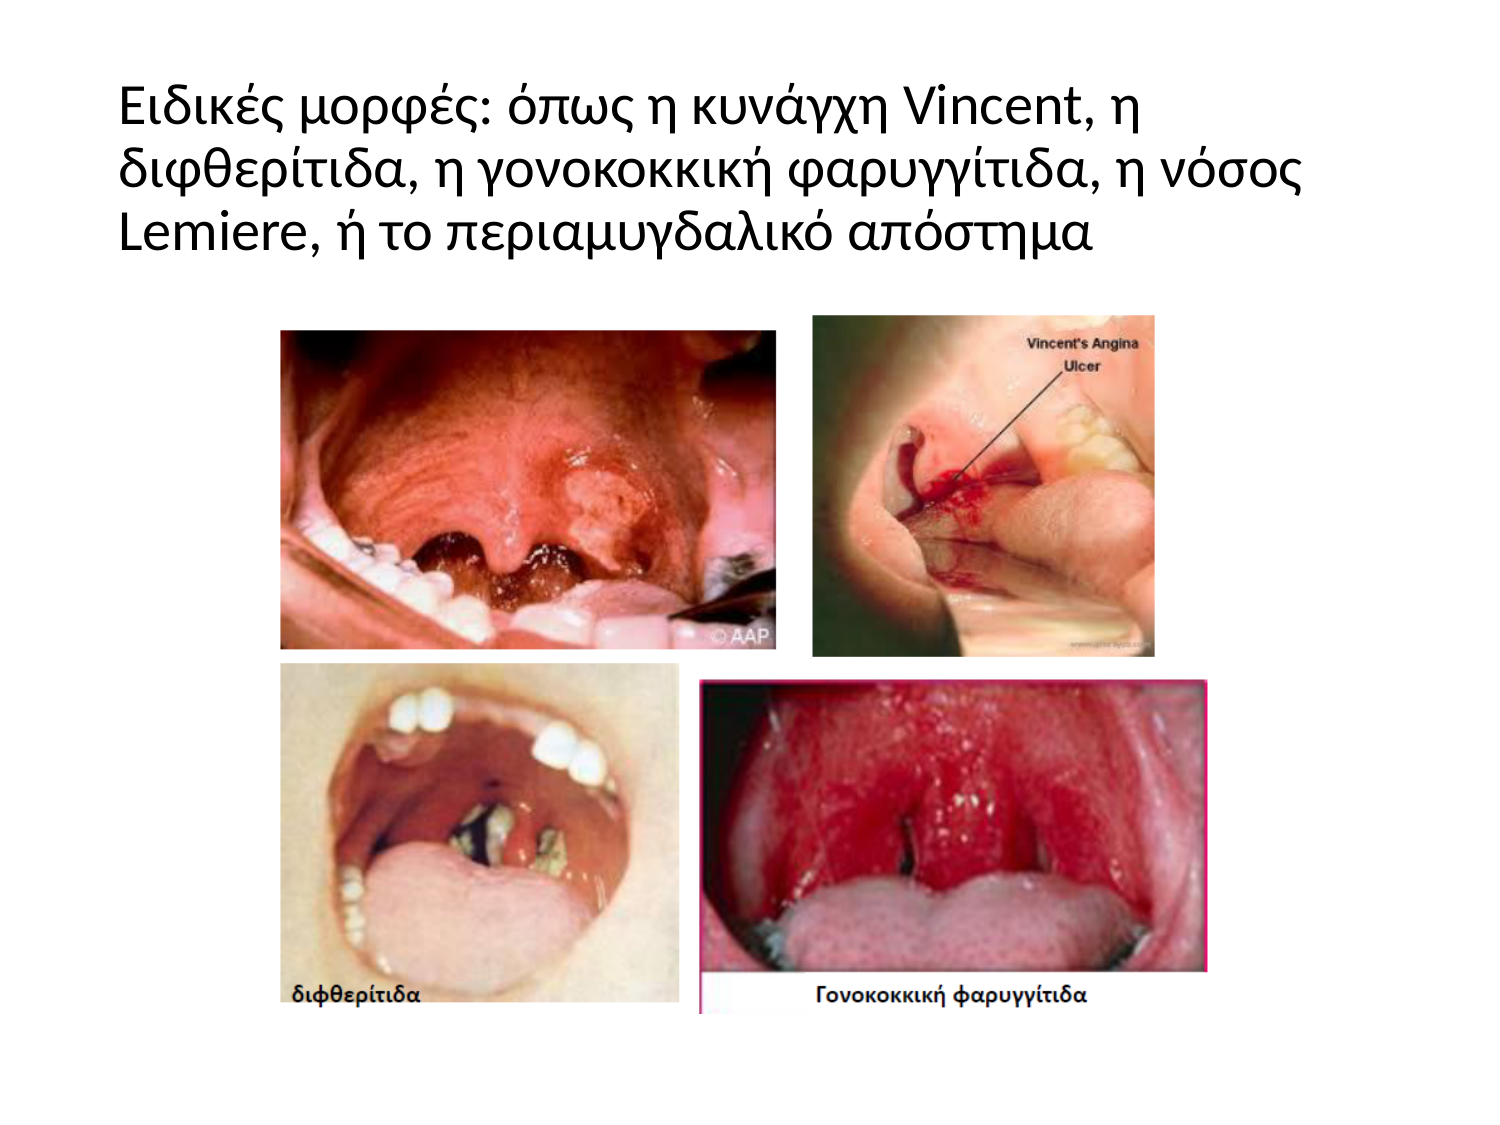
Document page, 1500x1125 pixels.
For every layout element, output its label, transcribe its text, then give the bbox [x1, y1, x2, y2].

title Ειδικές μορφές: όπως η κυνάγχη Vincent, η διφθερίτιδα, η γονοκοκκική φαρυγγίτιδα, η νόσος Lemiere, ή το περιαμυγδαλικό απόστημα [103, 59, 1397, 278]
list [273, 299, 1227, 1014]
